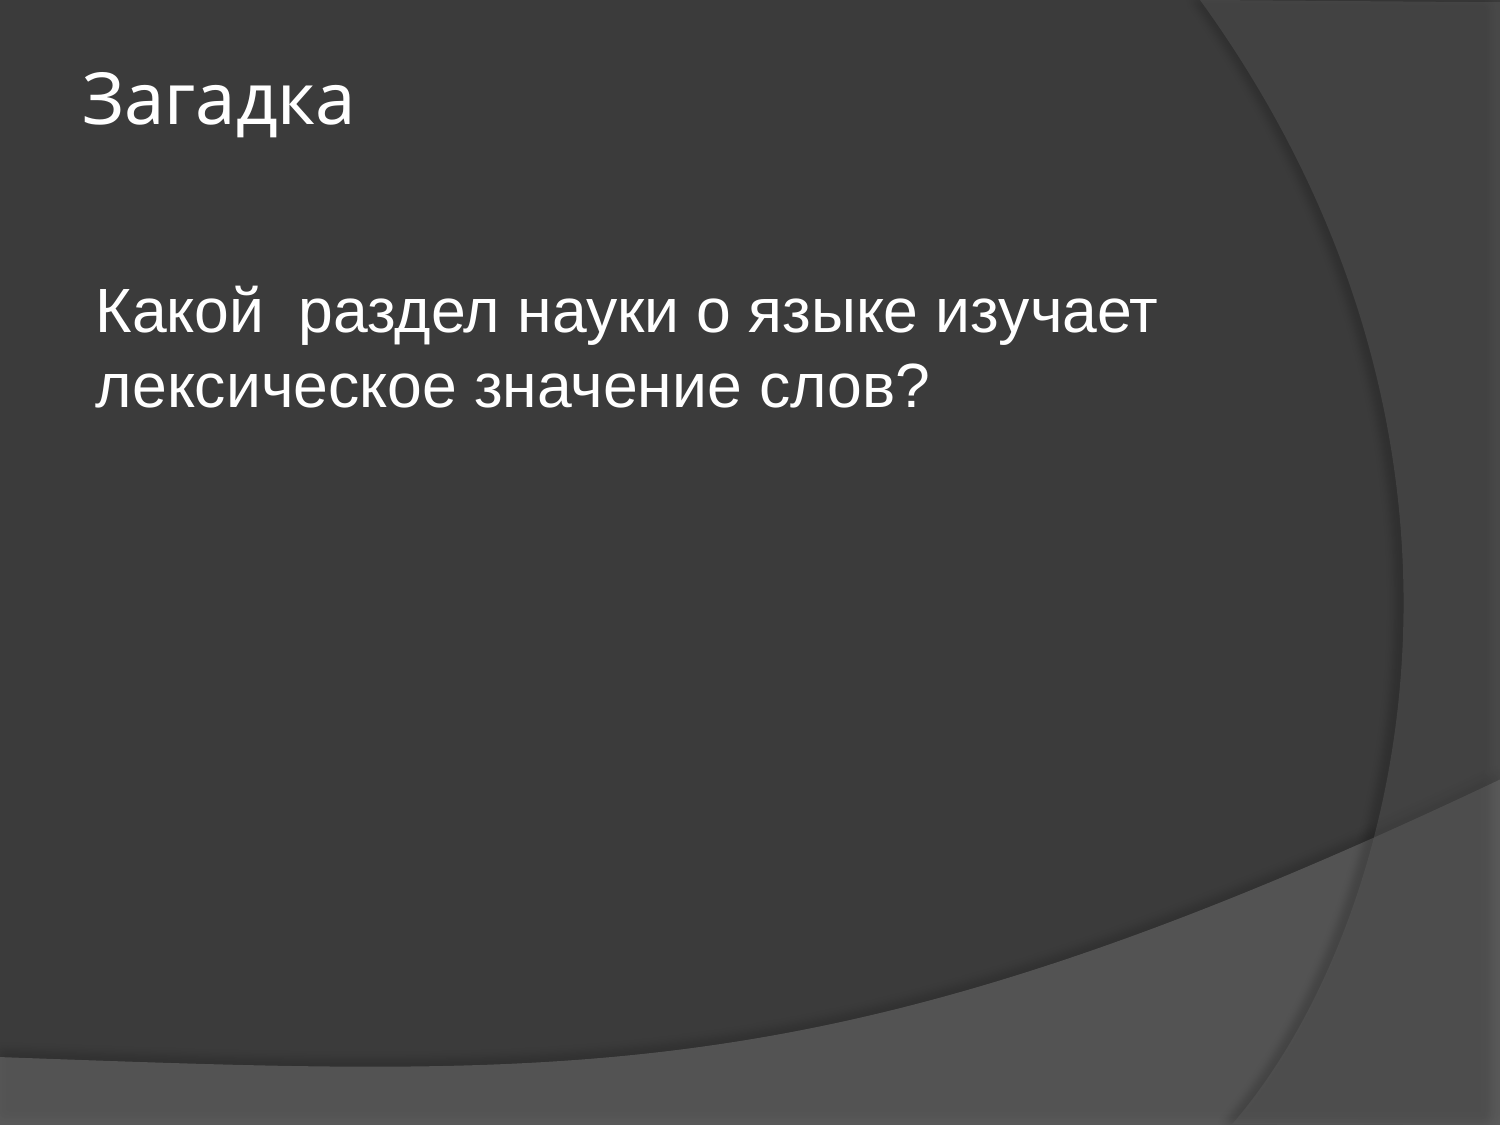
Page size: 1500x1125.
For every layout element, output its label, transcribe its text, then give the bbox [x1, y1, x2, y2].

title Загадка [75, 45, 1300, 233]
list Какой раздел науки о языке изучает лексическое значение слов? [75, 262, 1300, 1005]
